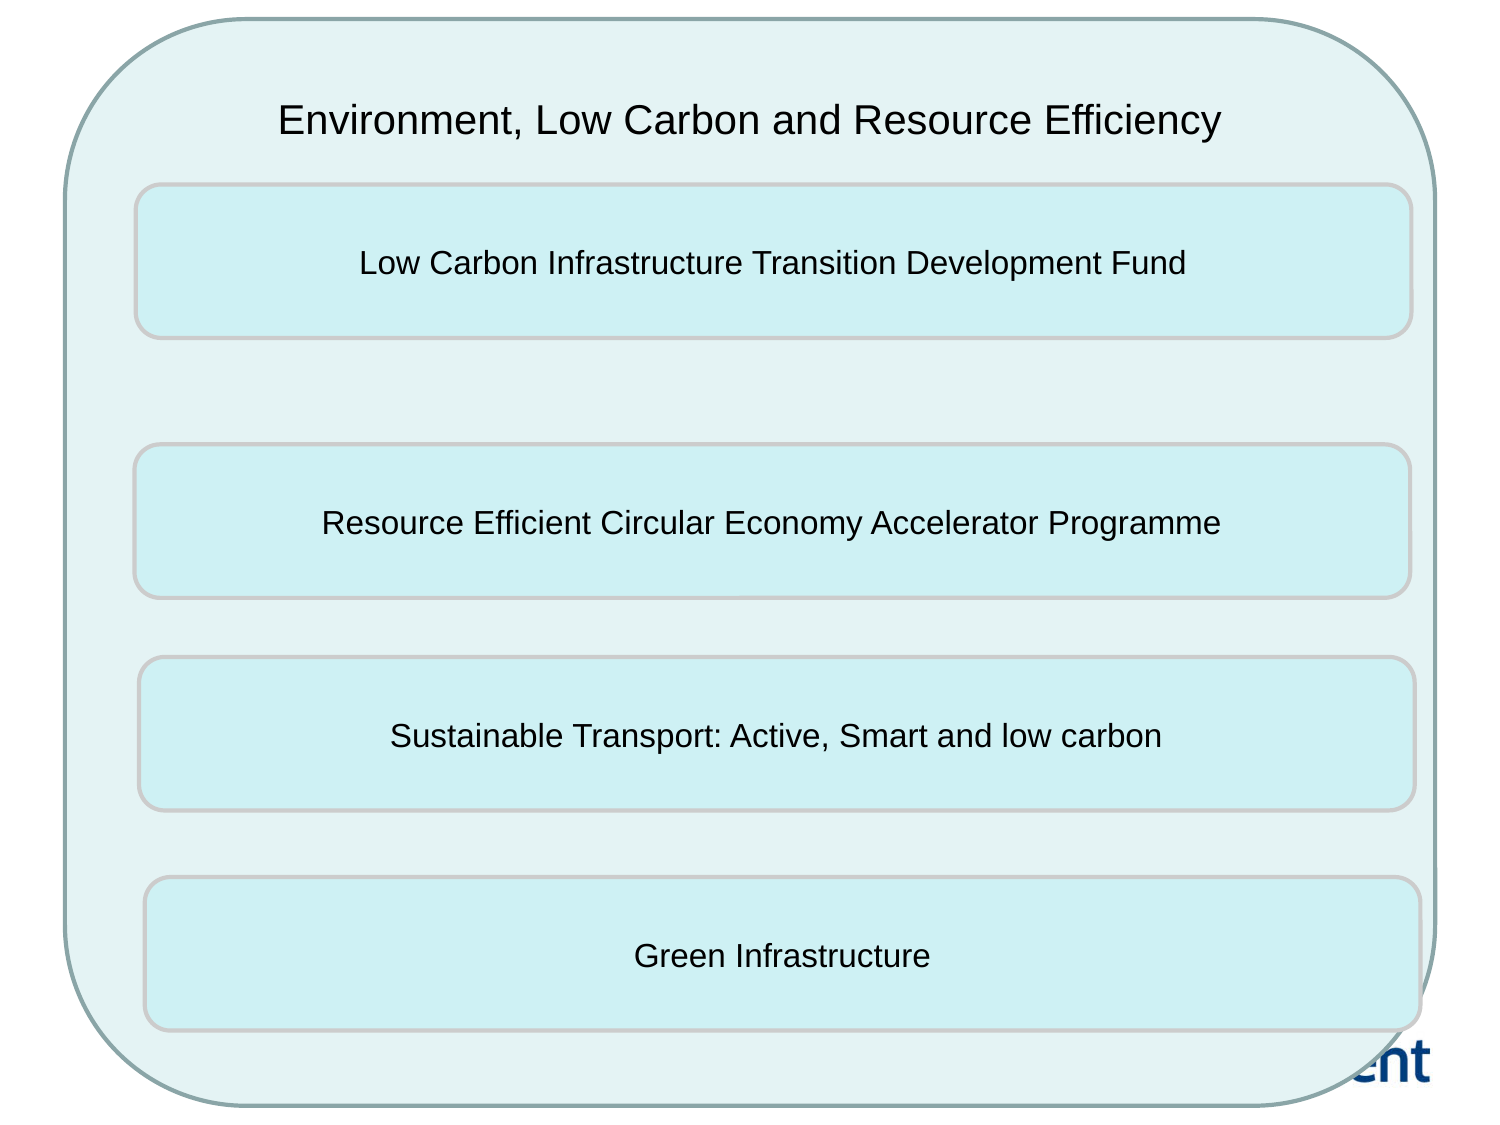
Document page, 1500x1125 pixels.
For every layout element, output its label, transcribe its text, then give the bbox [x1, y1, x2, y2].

picture [0, 0, 1500, 1125]
text_box Resource Efficient Circular Economy Accelerator Programme [132, 442, 1413, 600]
text_box Green Infrastructure [142, 874, 1423, 1033]
text_box Environment, Low Carbon and Resource Efficiency [62, 16, 1438, 1108]
text_box Sustainable Transport: Active, Smart and low carbon [136, 654, 1417, 813]
text_box Low Carbon Infrastructure Transition Development Fund [133, 182, 1414, 341]
